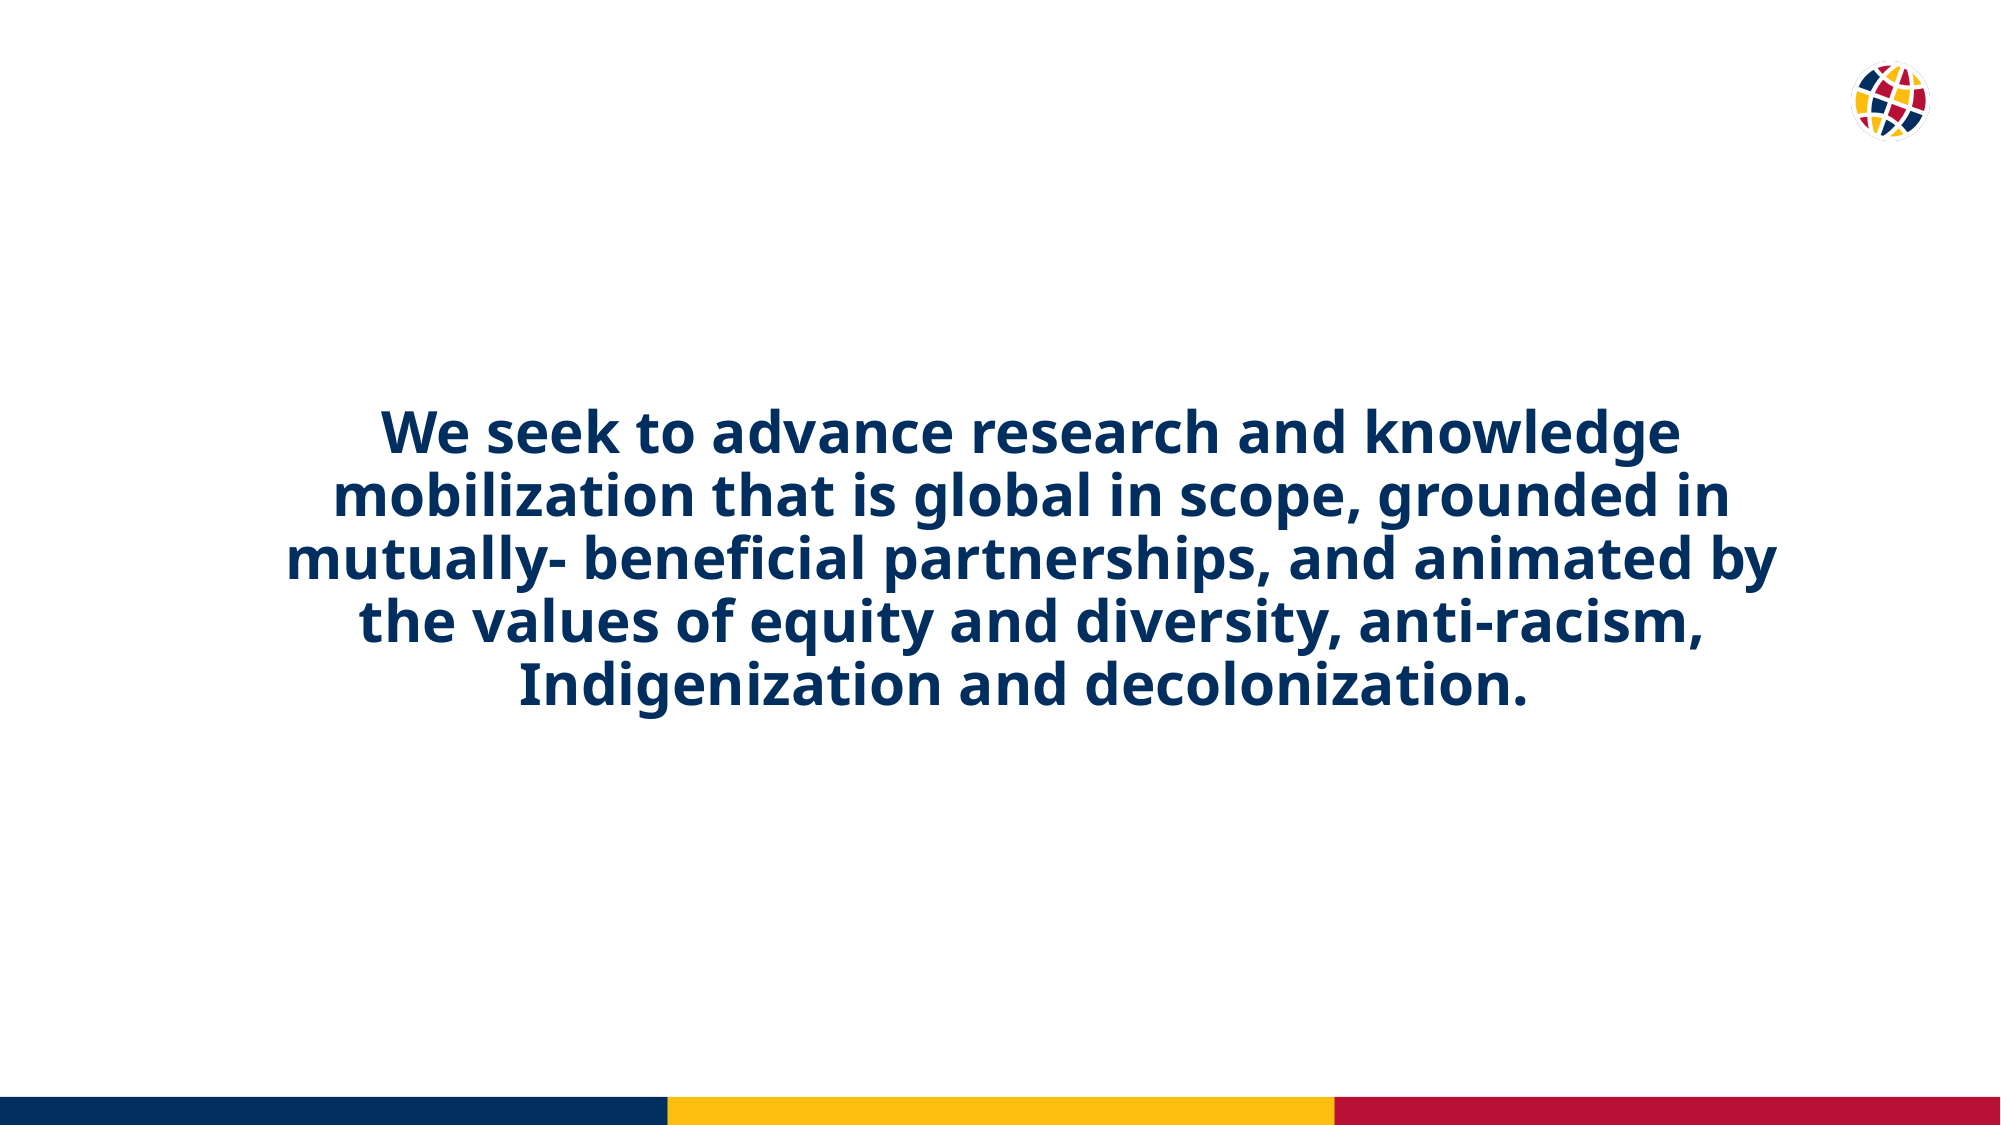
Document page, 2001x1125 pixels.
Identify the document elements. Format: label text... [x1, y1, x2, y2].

picture [0, 0, 2001, 1125]
list [134, 245, 1930, 886]
text_box We seek to advance research and knowledge mobilization that is global in scope, grounded in mutually- beneficial partnerships, and animated by the values of equity and diversity, anti-racism, Indigenization and decolonization. [243, 395, 1821, 726]
